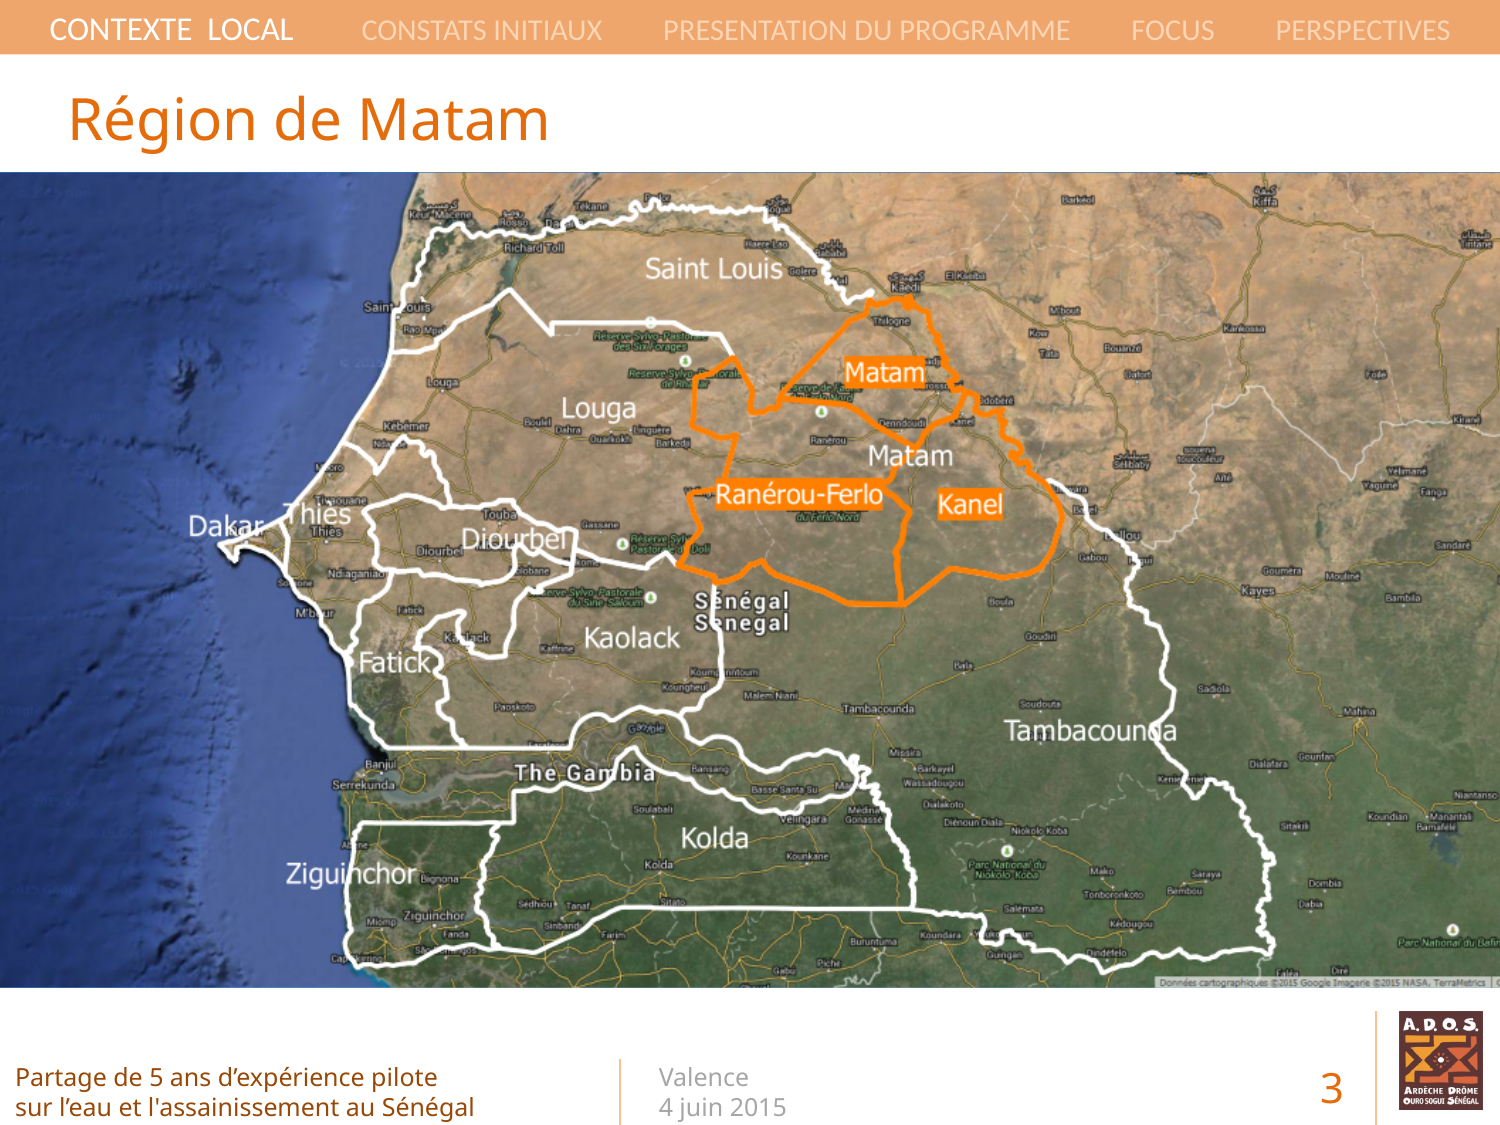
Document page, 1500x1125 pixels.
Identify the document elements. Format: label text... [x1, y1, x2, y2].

text_box Valence 4 juin 2015 [643, 1054, 848, 1114]
text_box 3 [1252, 1054, 1360, 1114]
text_box Partage de 5 ans d’expérience pilote sur l’eau et l'assainissement au Sénégal [0, 1054, 643, 1114]
picture [1399, 1011, 1483, 1111]
picture [0, 172, 1500, 988]
text_box Région de Matam [53, 75, 1376, 160]
text_box CONTEXTE LOCAL CONSTATS INITIAUX PRESENTATION DU PROGRAMME FOCUS PERSPECTIVES [0, 0, 1500, 55]
